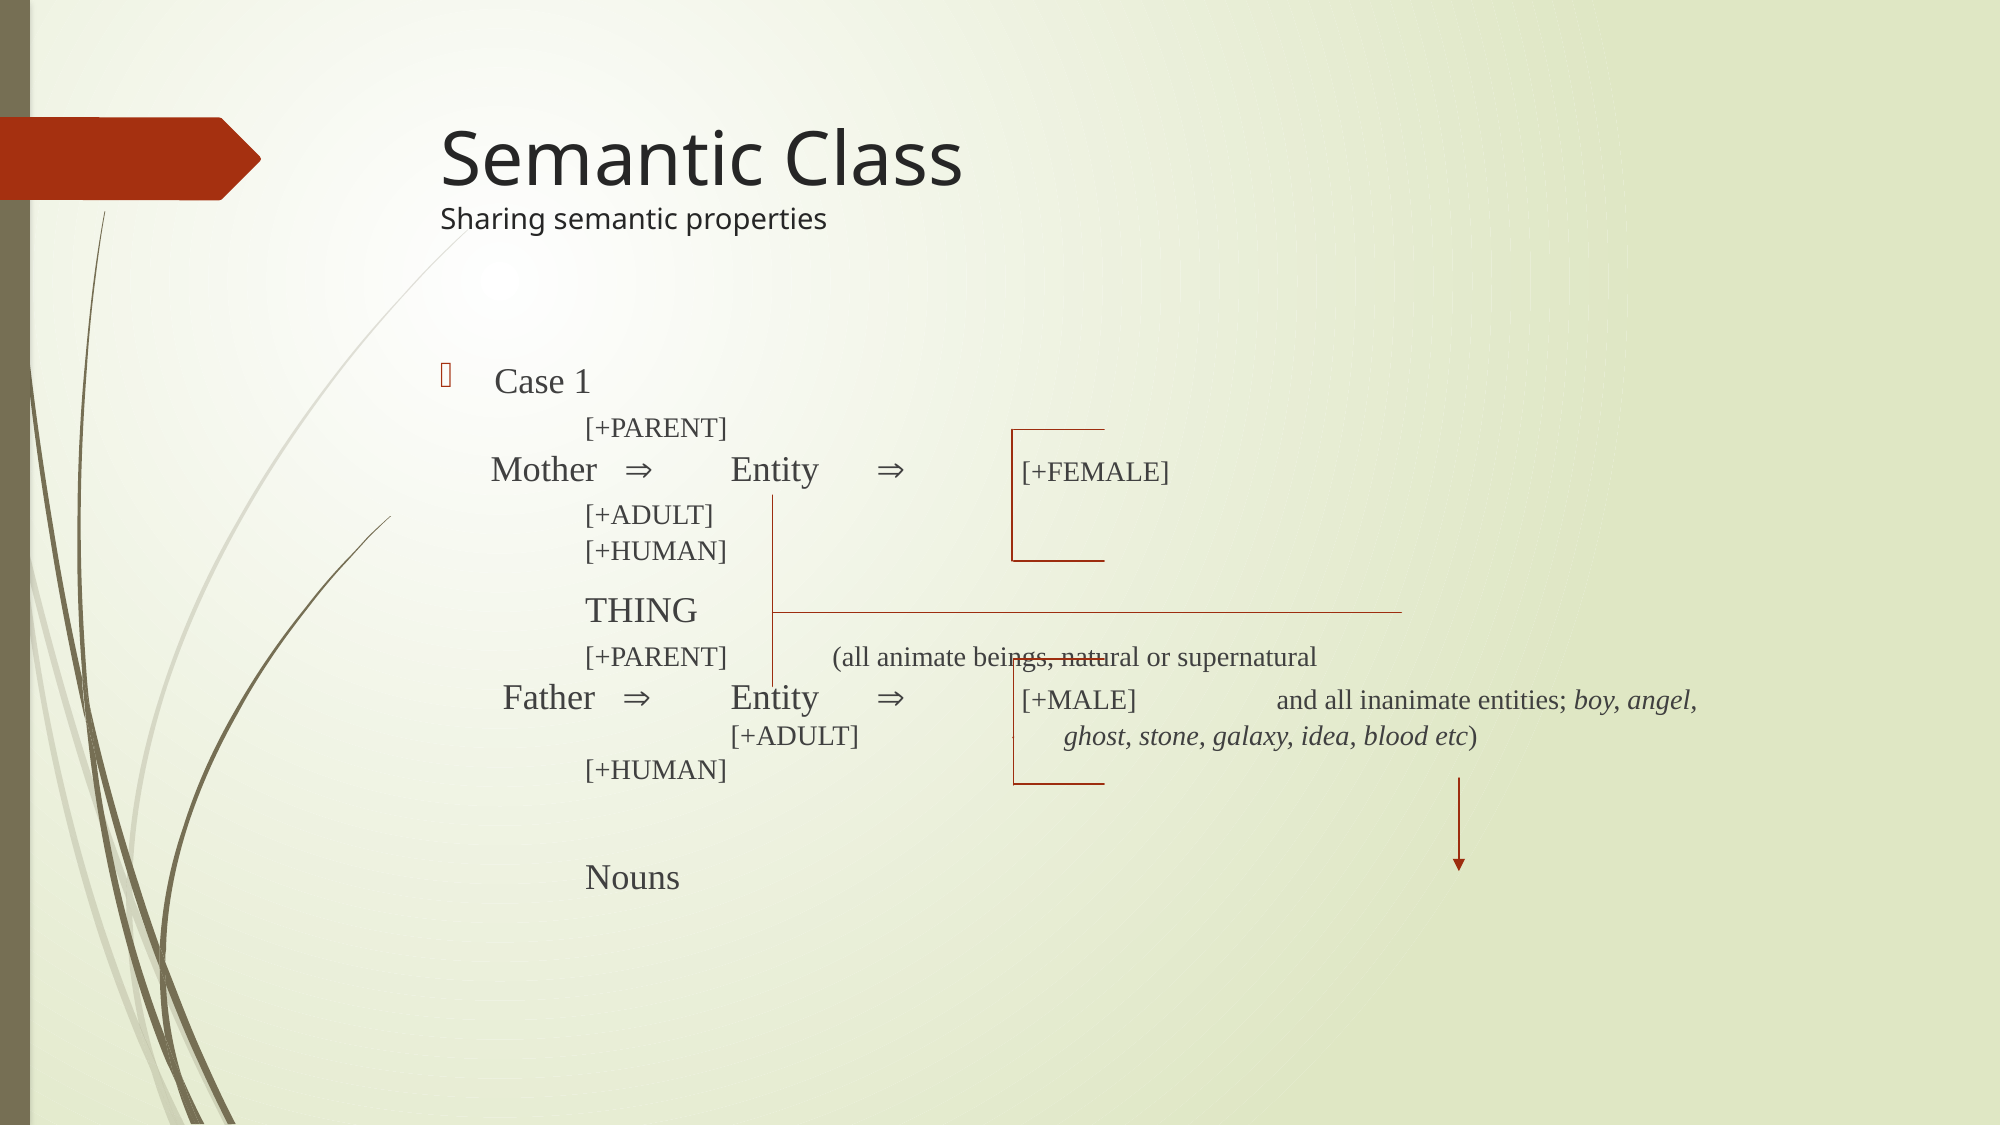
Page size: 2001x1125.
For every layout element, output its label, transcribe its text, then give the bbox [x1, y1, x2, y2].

list Case 1 [+PARENT] Mother  Entity  [+FEMALE] [+ADULT] [+HUMAN] THING [+PARENT] (all animate beings, natural or supernatural Father  Entity  [+MALE] and all inanimate entities; boy, angel, [+ADULT] ghost, stone, galaxy, idea, blood etc) [+HUMAN] Nouns [424, 350, 1888, 970]
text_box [772, 429, 1402, 786]
title Semantic Class Sharing semantic properties [425, 102, 1888, 313]
